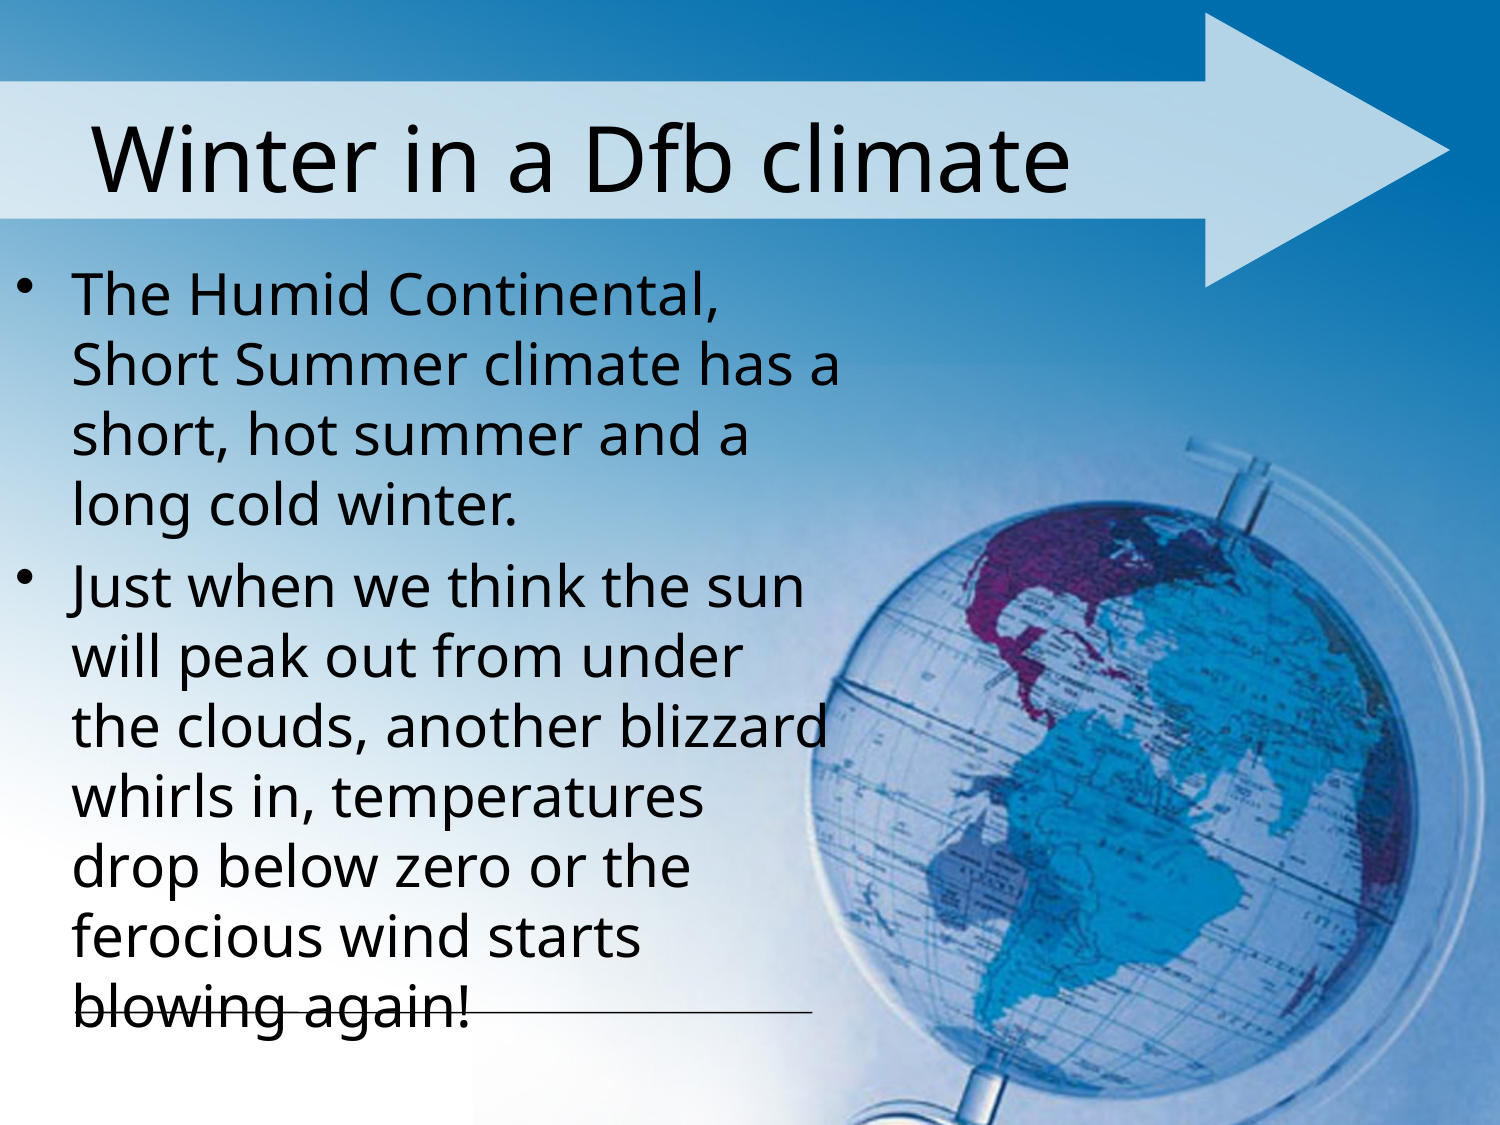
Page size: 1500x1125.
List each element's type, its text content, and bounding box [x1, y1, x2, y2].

list The Humid Continental, Short Summer climate has a short, hot summer and a long cold winter. Just when we think the sun will peak out from under the clouds, another blizzard whirls in, temperatures drop below zero or the ferocious wind starts blowing again! [0, 249, 863, 1025]
title Winter in a Dfb climate [75, 87, 1425, 225]
picture [0, 0, 1500, 1125]
